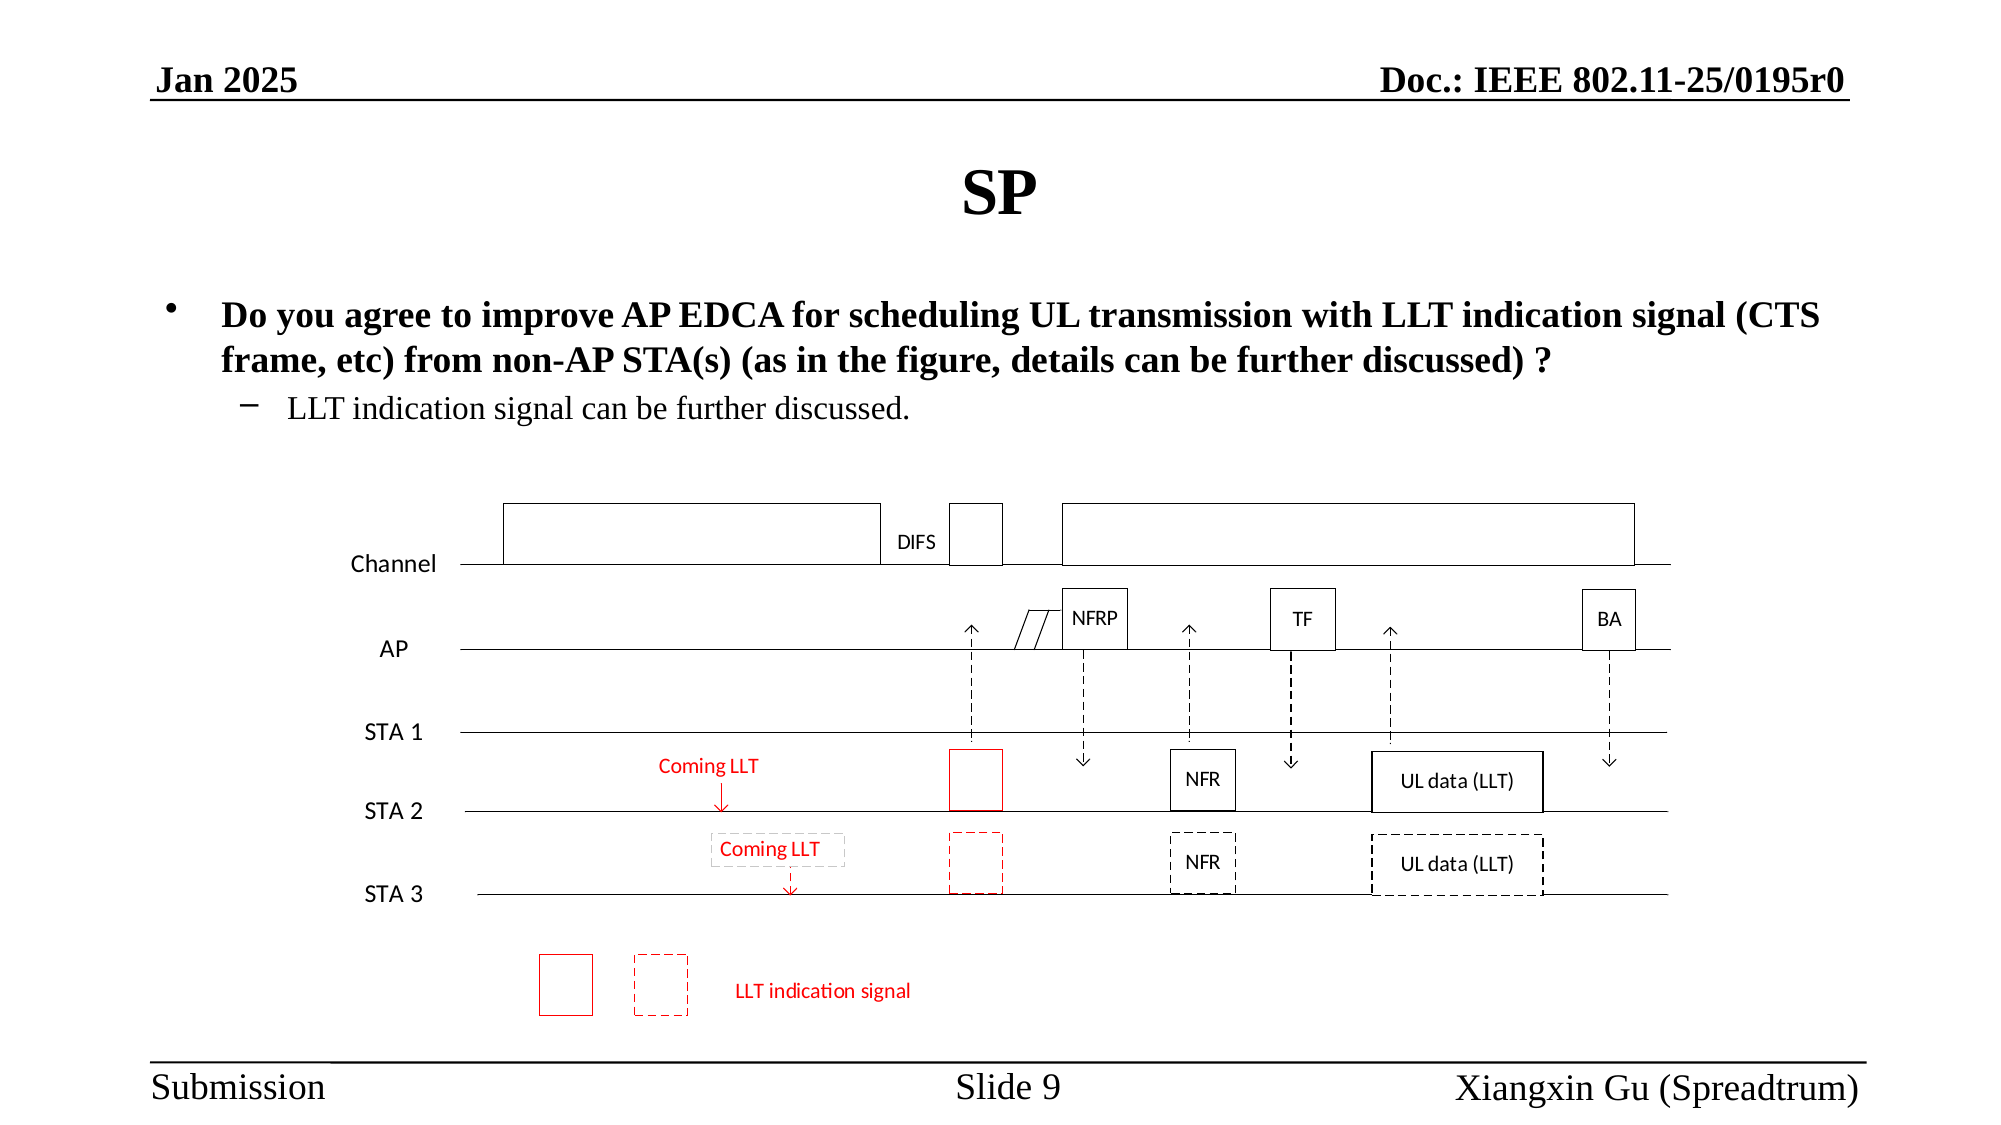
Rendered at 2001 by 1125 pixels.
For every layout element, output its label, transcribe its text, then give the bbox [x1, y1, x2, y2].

picture [334, 499, 1673, 1017]
list Do you agree to improve AP EDCA for scheduling UL transmission with LLT indication signal (CTS frame, etc) from non-AP STA(s) (as in the figure, details can be further discussed) ? LLT indication signal can be further discussed. [149, 282, 1851, 454]
title SP [149, 112, 1851, 263]
slide_number Slide 9 [942, 1061, 1075, 1108]
footer Xiangxin Gu (Spreadtrum) [1451, 1062, 1860, 1109]
